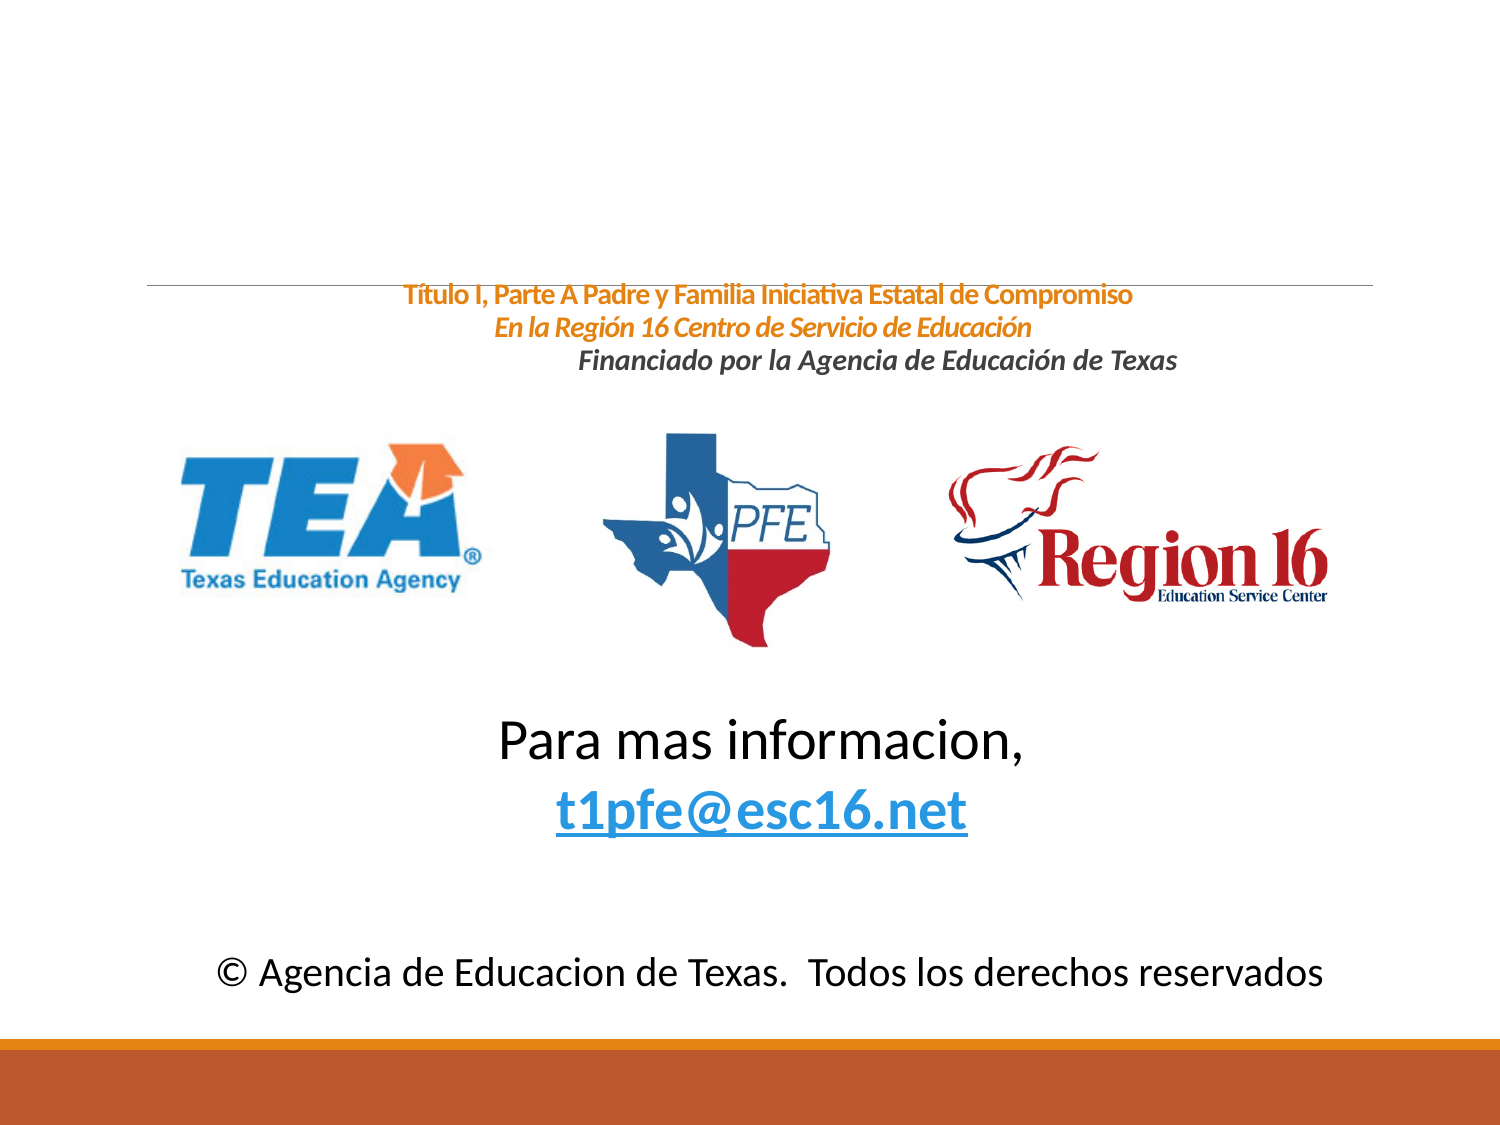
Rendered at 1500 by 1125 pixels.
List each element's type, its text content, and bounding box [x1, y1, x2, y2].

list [154, 433, 500, 604]
picture [586, 418, 853, 662]
text_box © Agencia de Educacion de Texas. Todos los derechos reservados [200, 937, 1363, 1003]
title e Título I, Parte A Padre y Familia Iniciativa Estatal de Compromiso En la Región 16 Centro de Servicio de Educaciónr Funded by Texas EFinanciado por la Agencia de Educación de Texas ducation Agency [150, 125, 1388, 453]
picture [940, 439, 1334, 608]
text_box Para mas informacion, t1pfe@esc16.net [393, 693, 1144, 849]
